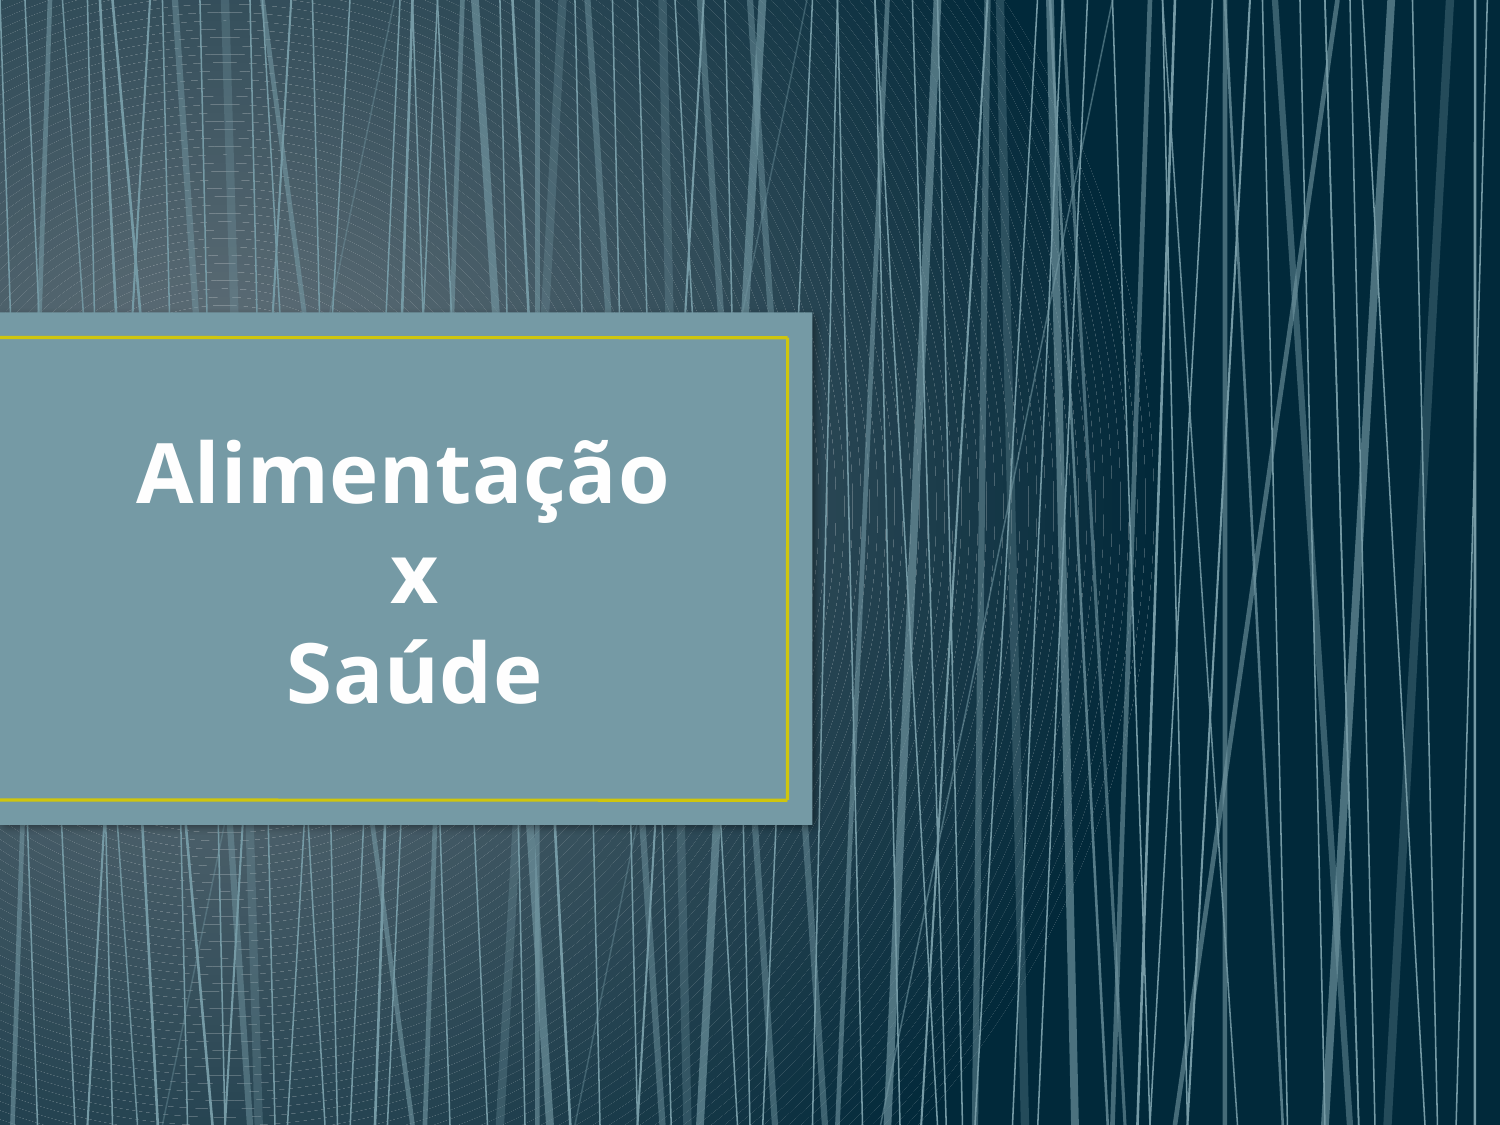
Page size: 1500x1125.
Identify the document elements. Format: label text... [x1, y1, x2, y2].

title Alimentação x Saúde [41, 349, 767, 728]
